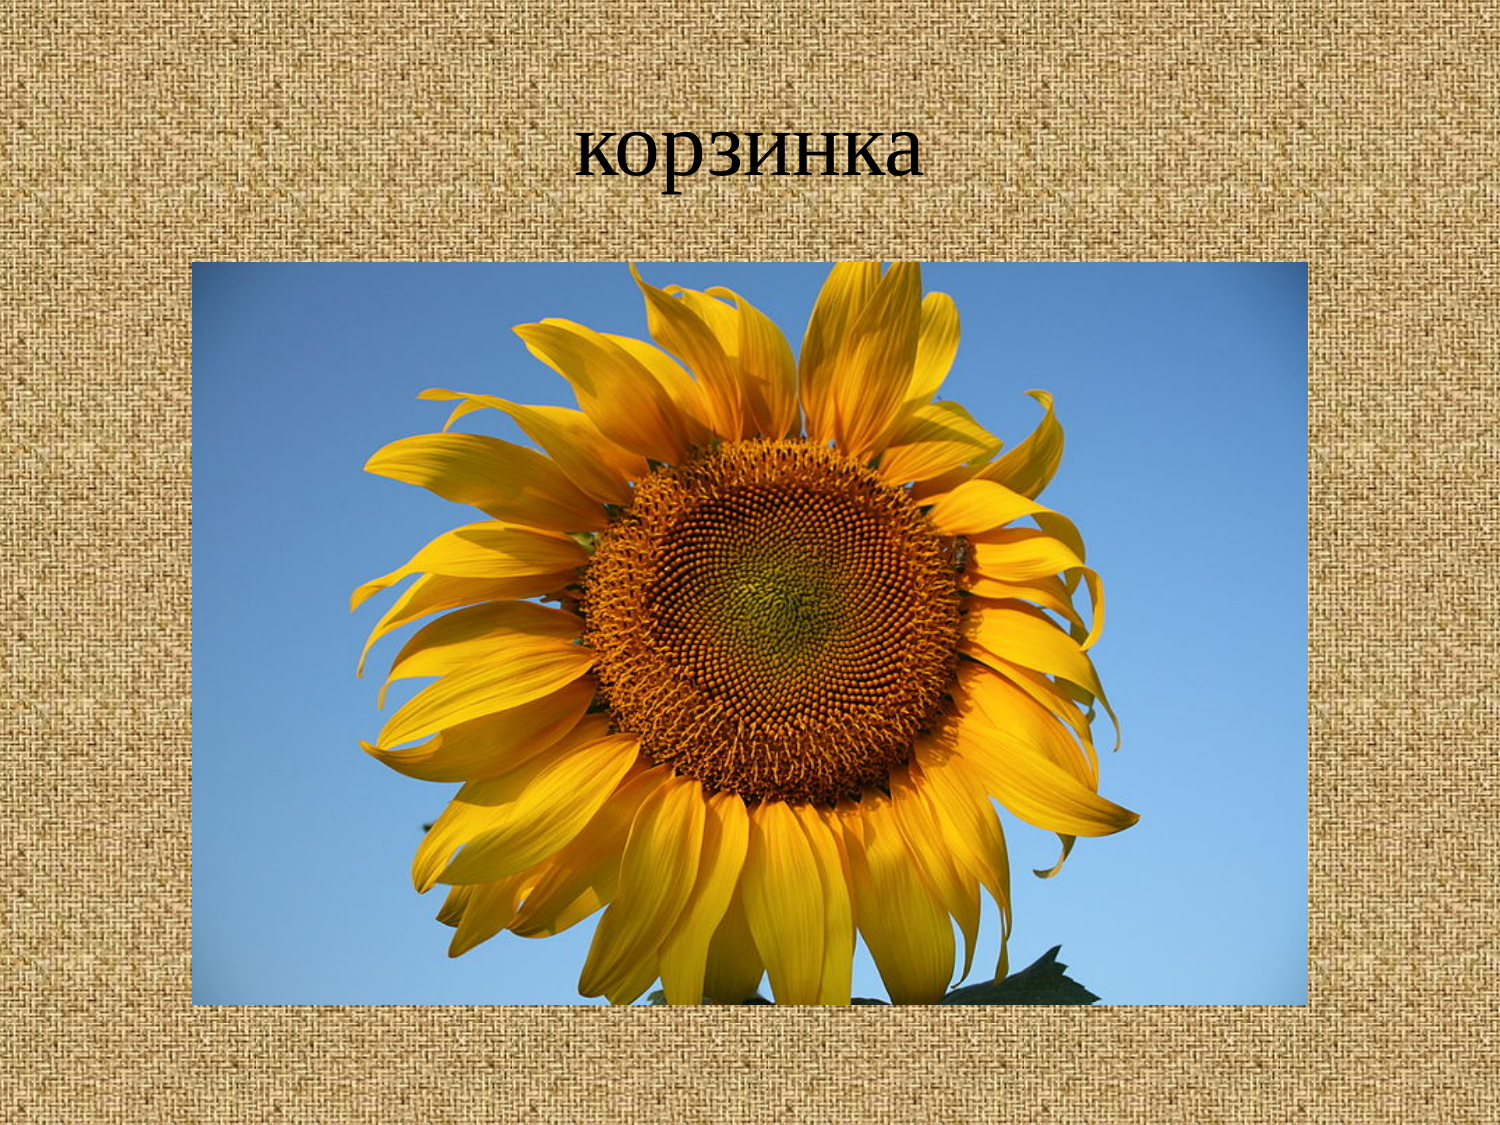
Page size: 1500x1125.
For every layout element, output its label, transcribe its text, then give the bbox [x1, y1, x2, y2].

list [192, 262, 1308, 1006]
title корзинка [75, 45, 1425, 233]
picture [0, 0, 1500, 1125]
